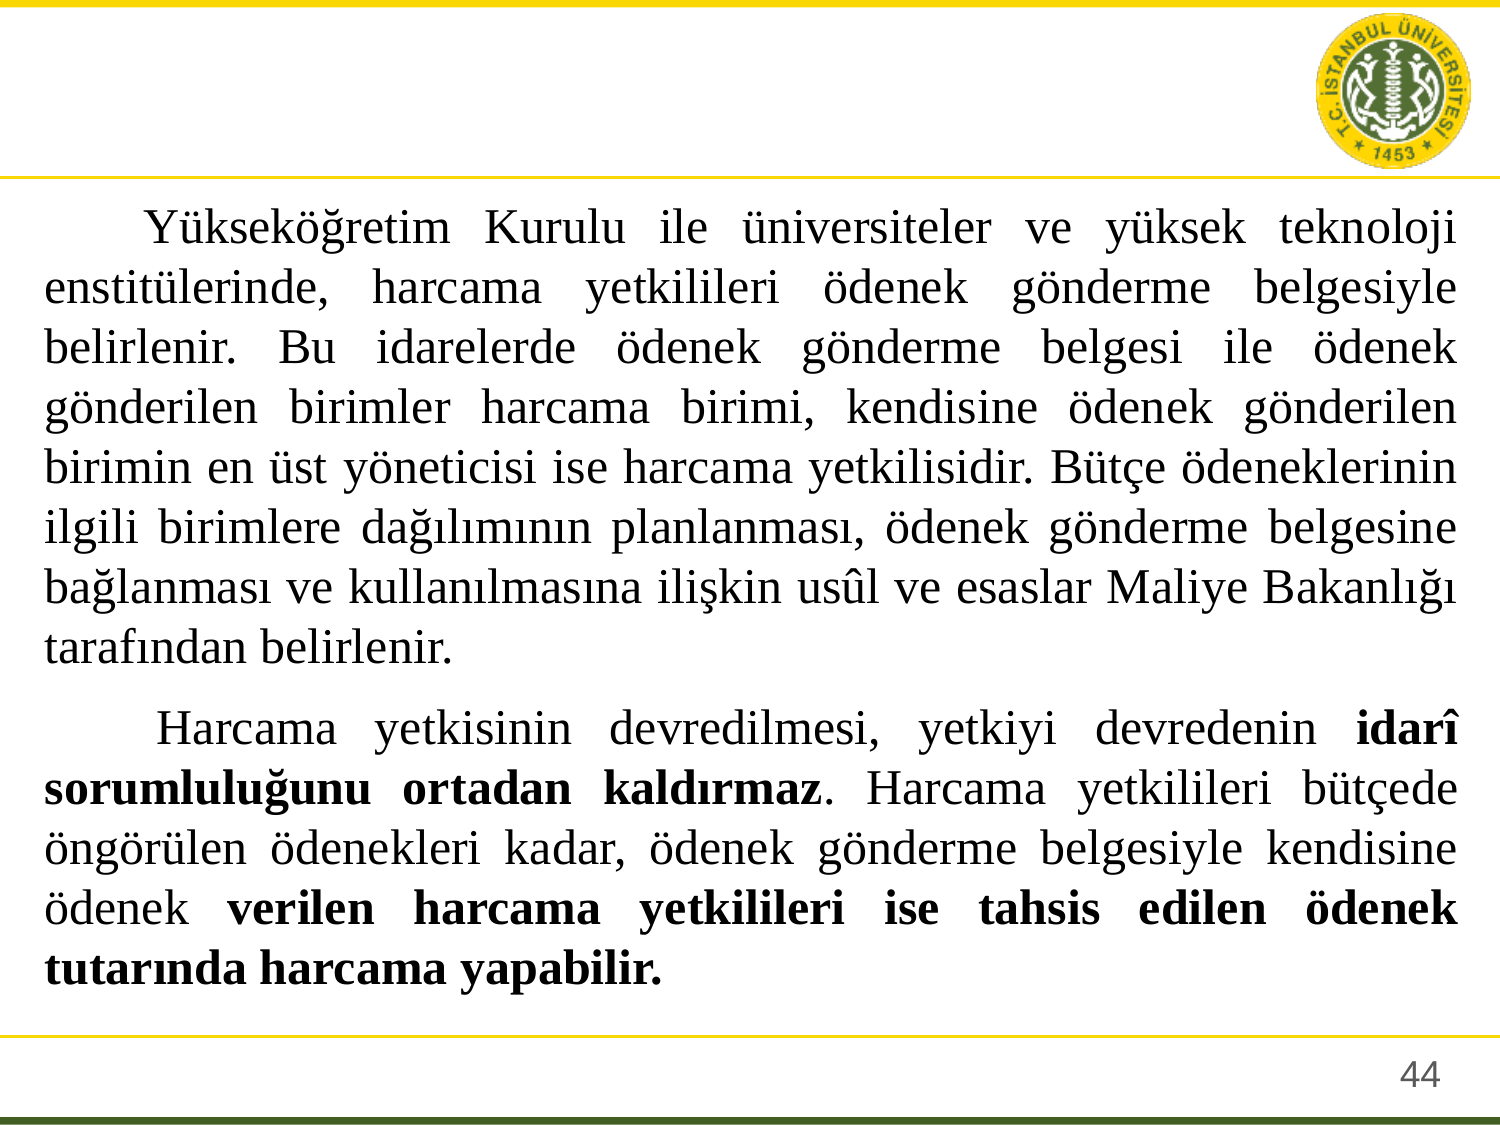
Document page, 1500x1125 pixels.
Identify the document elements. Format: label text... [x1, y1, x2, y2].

picture [1316, 13, 1471, 169]
slide_number 43 [1384, 1042, 1500, 1103]
list Yükseköğretim Kurulu ile üniversiteler ve yüksek teknoloji enstitülerinde, harcama yetkilileri ödenek gönderme belgesiyle belirlenir. Bu idarelerde ödenek gönderme belgesi ile ödenek gönderilen birimler harcama birimi, kendisine ödenek gönderilen birimin en üst yöneticisi ise harcama yetkilisidir. Bütçe ödeneklerinin ilgili birimlere dağılımının planlanması, ödenek gönderme belgesine bağlanması ve kullanılmasına ilişkin usûl ve esaslar Maliye Bakanlığı tarafından belirlenir. Harcama yetkisinin devredilmesi, yetkiyi devredenin idarî sorumluluğunu ortadan kaldırmaz. Harcama yetkilileri bütçede öngörülen ödenekleri kadar, ödenek gönderme belgesiyle kendisine ödenek verilen harcama yetkilileri ise tahsis edilen ödenek tutarında harcama yapabilir. [29, 186, 1475, 1035]
